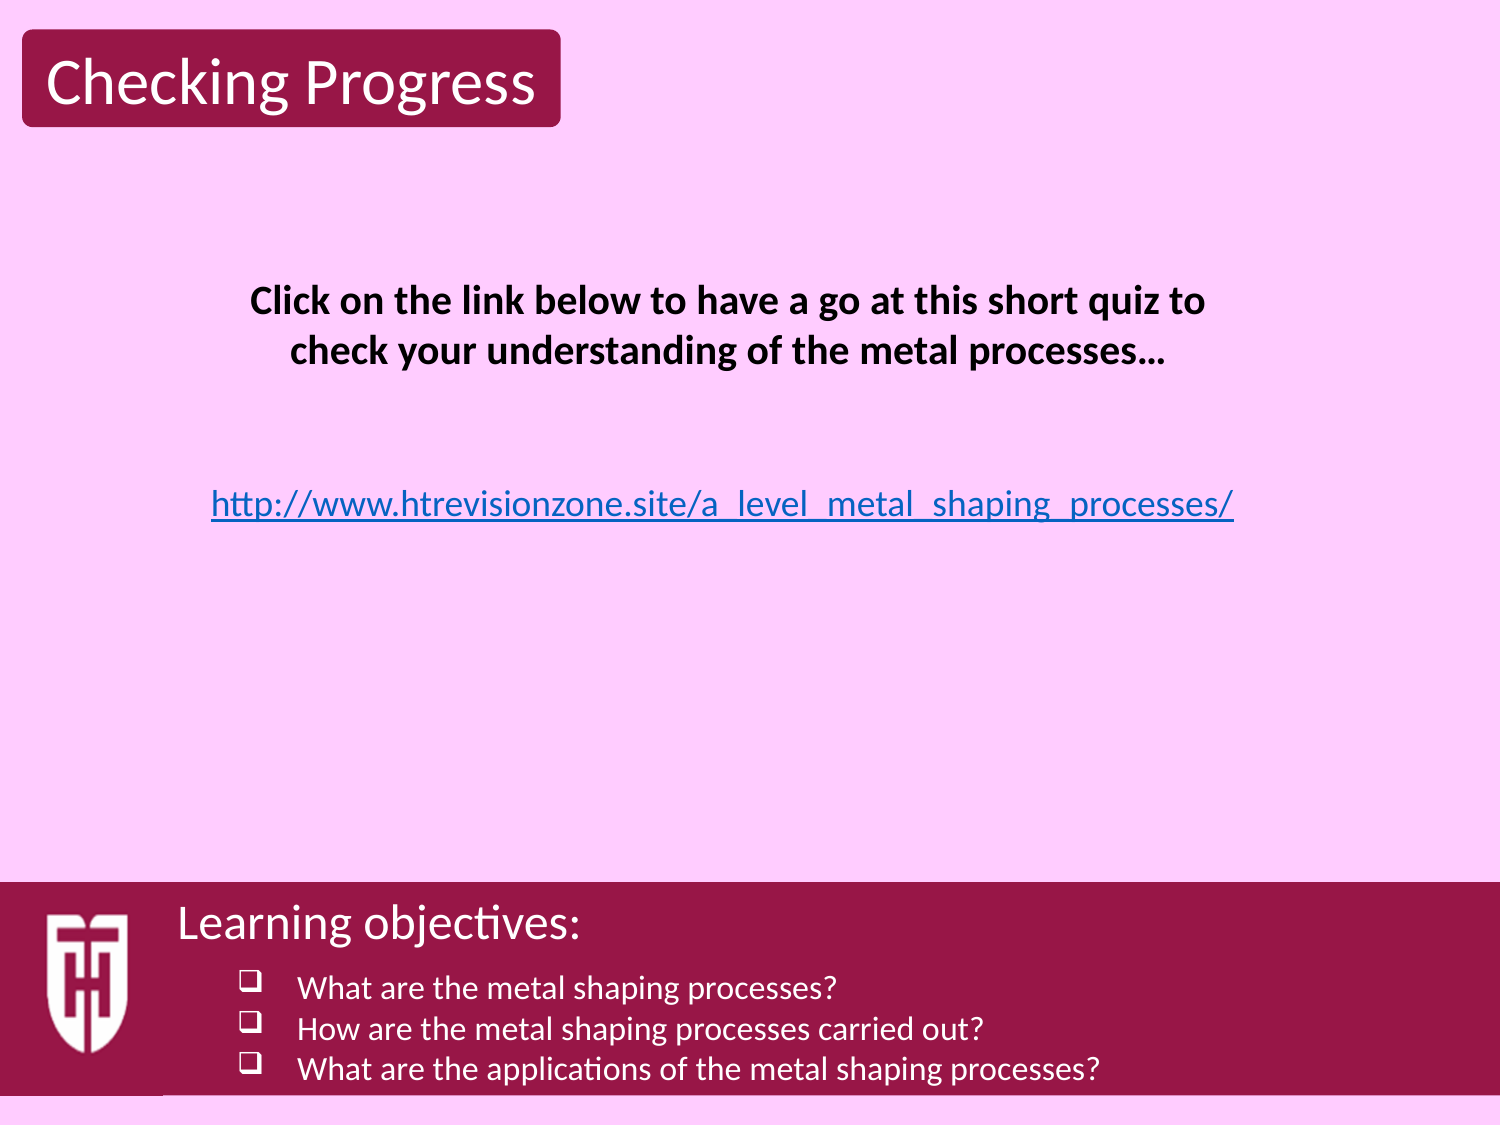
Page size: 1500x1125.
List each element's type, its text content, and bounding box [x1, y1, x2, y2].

text_box http://www.htrevisionzone.site/a_level_metal_shaping_processes/ [196, 471, 1443, 532]
picture [0, 882, 162, 1096]
text_box Click on the link below to have a go at this short quiz to check your understanding of the metal processes… [223, 265, 1234, 380]
